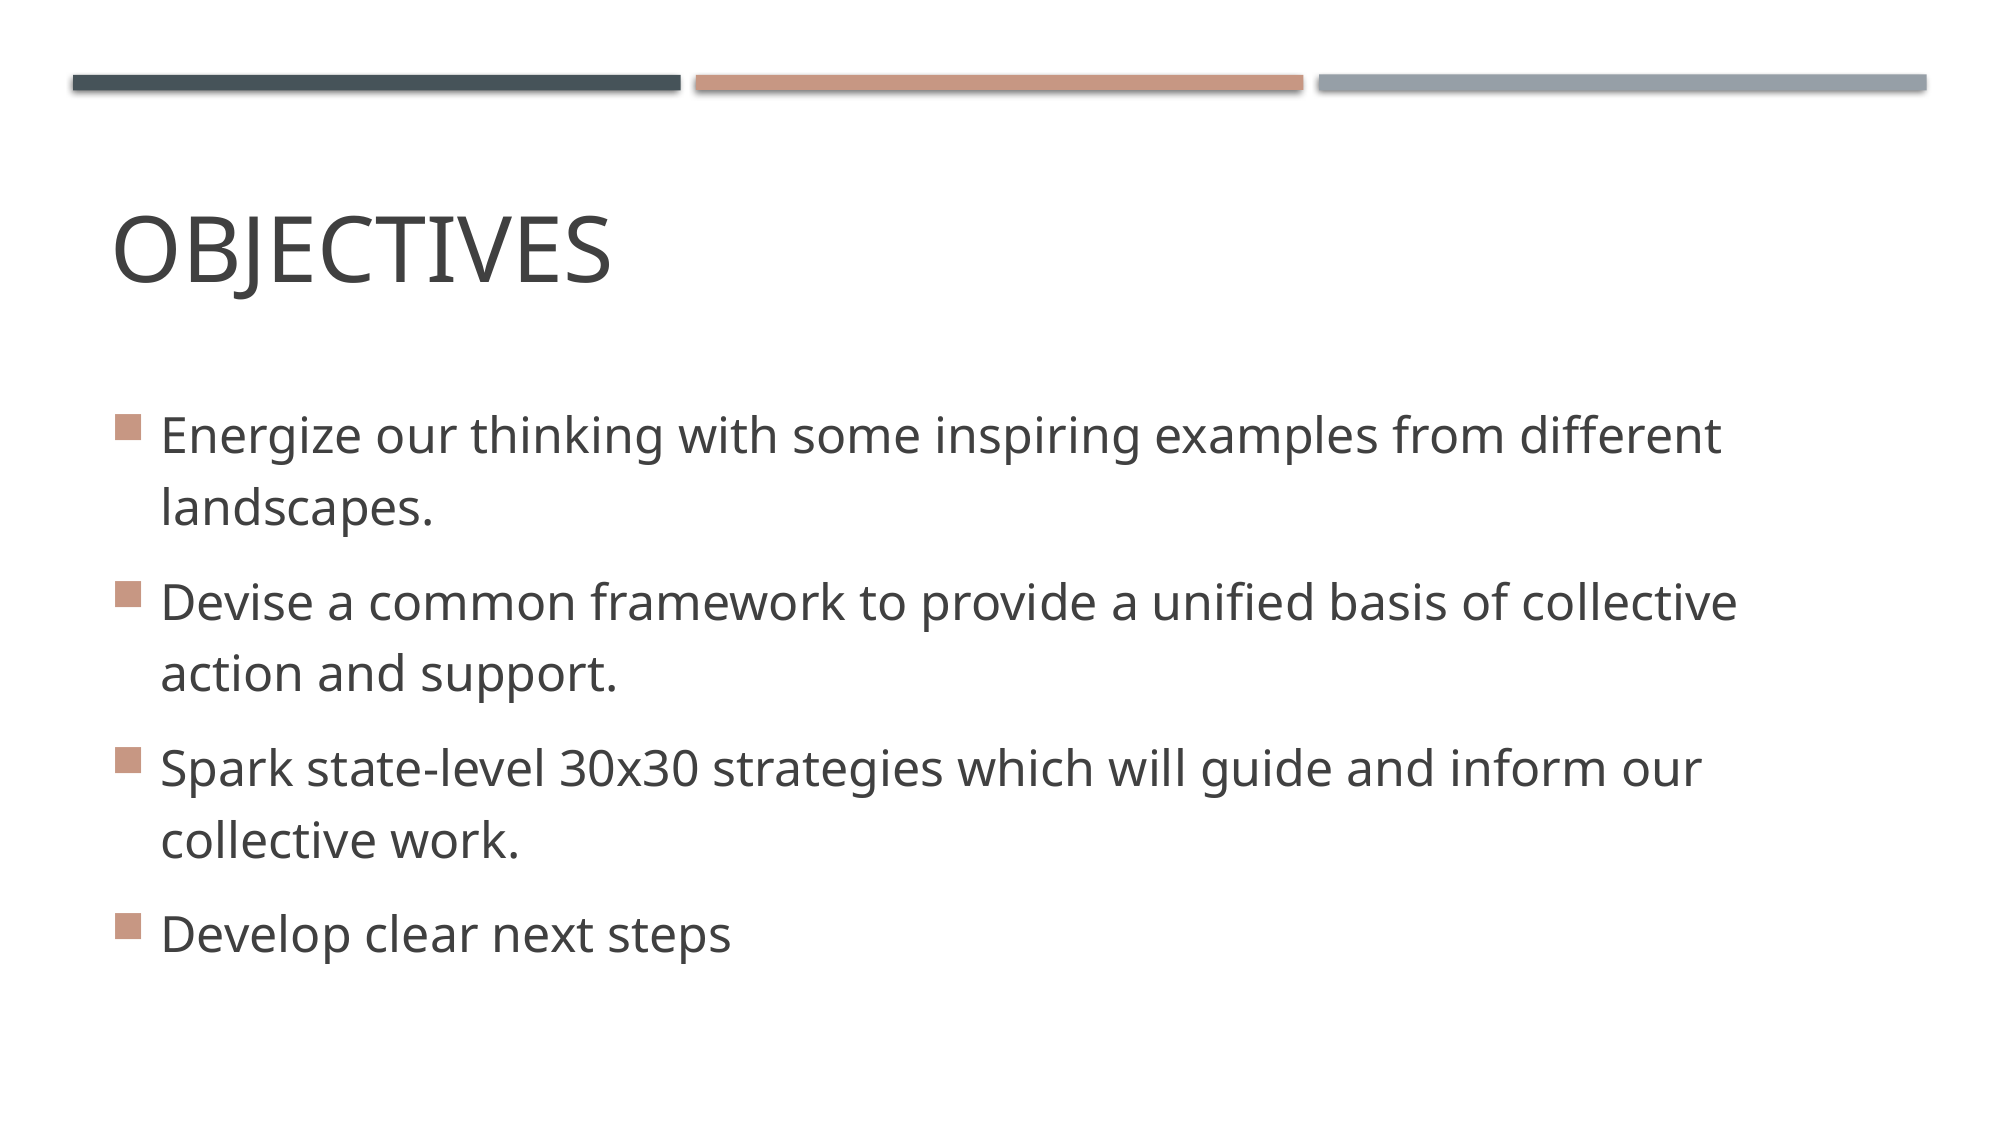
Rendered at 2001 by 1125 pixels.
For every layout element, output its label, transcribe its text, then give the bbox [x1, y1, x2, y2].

title objectives [95, 115, 1905, 311]
list Energize our thinking with some inspiring examples from different landscapes. Devise a common framework to provide a unified basis of collective action and support. Spark state-level 30x30 strategies which will guide and inform our collective work. Develop clear next steps [95, 383, 1905, 981]
